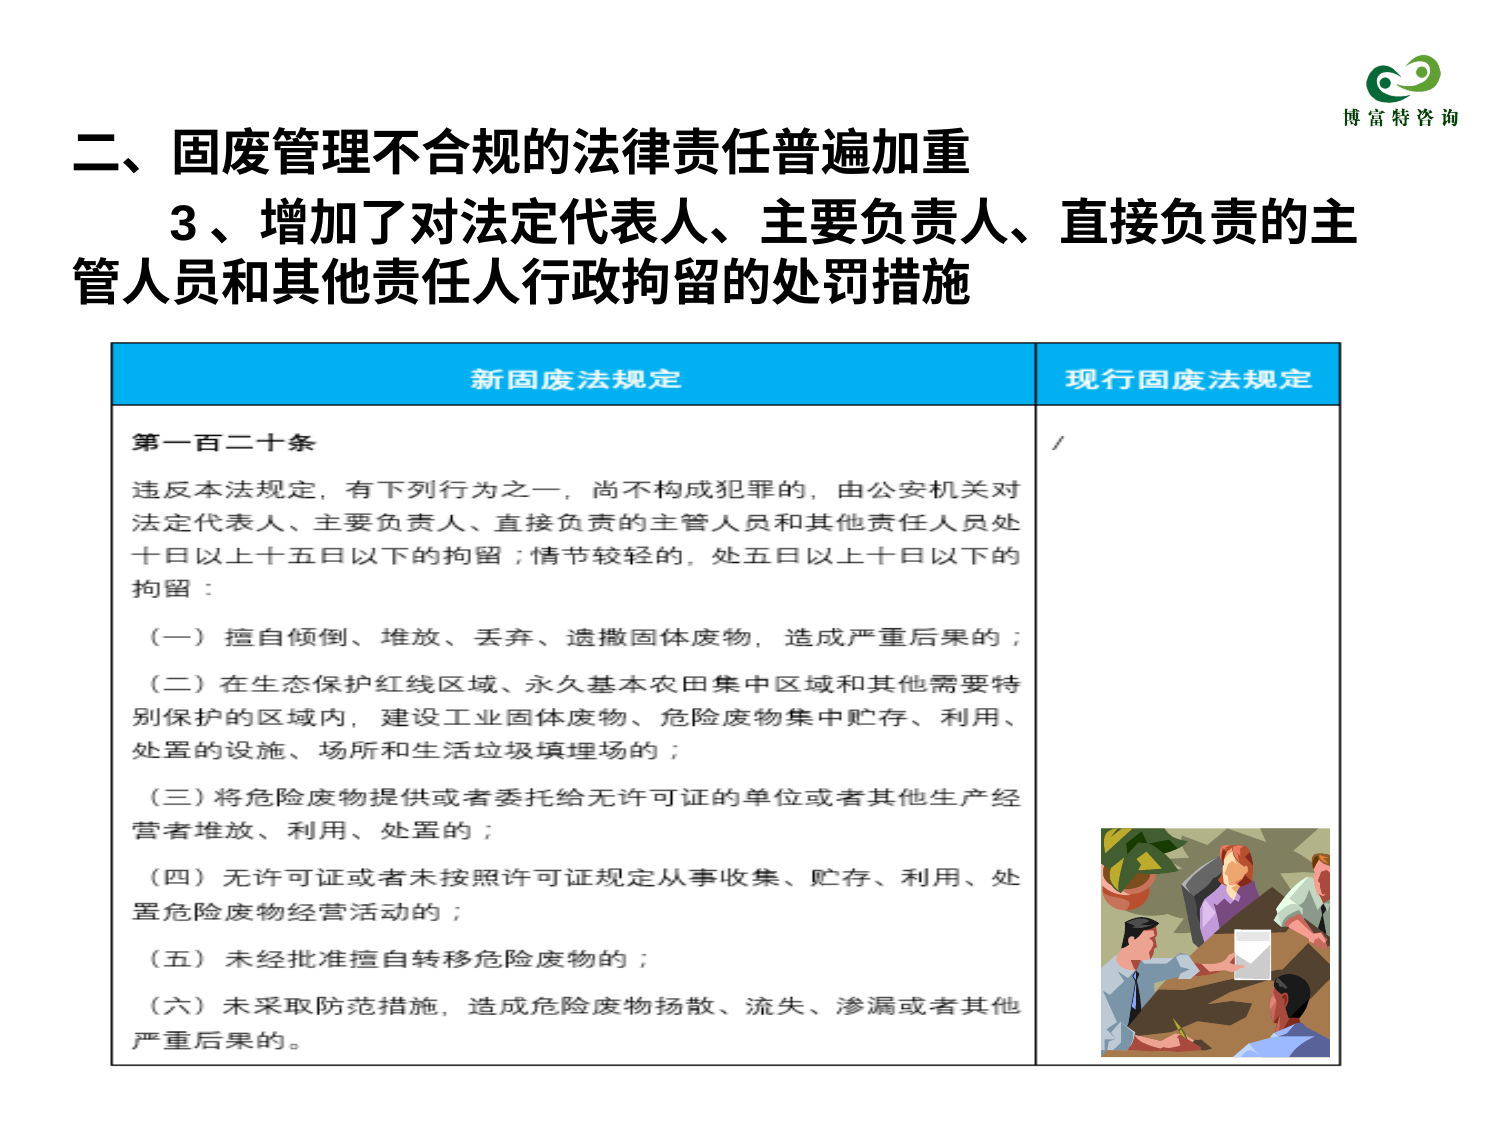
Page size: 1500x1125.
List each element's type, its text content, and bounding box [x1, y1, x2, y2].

list 二、固废管理不合规的法律责任普遍加重 3、增加了对法定代表人、主要负责人、直接负责的主管人员和其他责任人行政拘留的处罚措施 [56, 112, 1407, 331]
picture [1329, 54, 1477, 129]
picture [109, 341, 1344, 1073]
